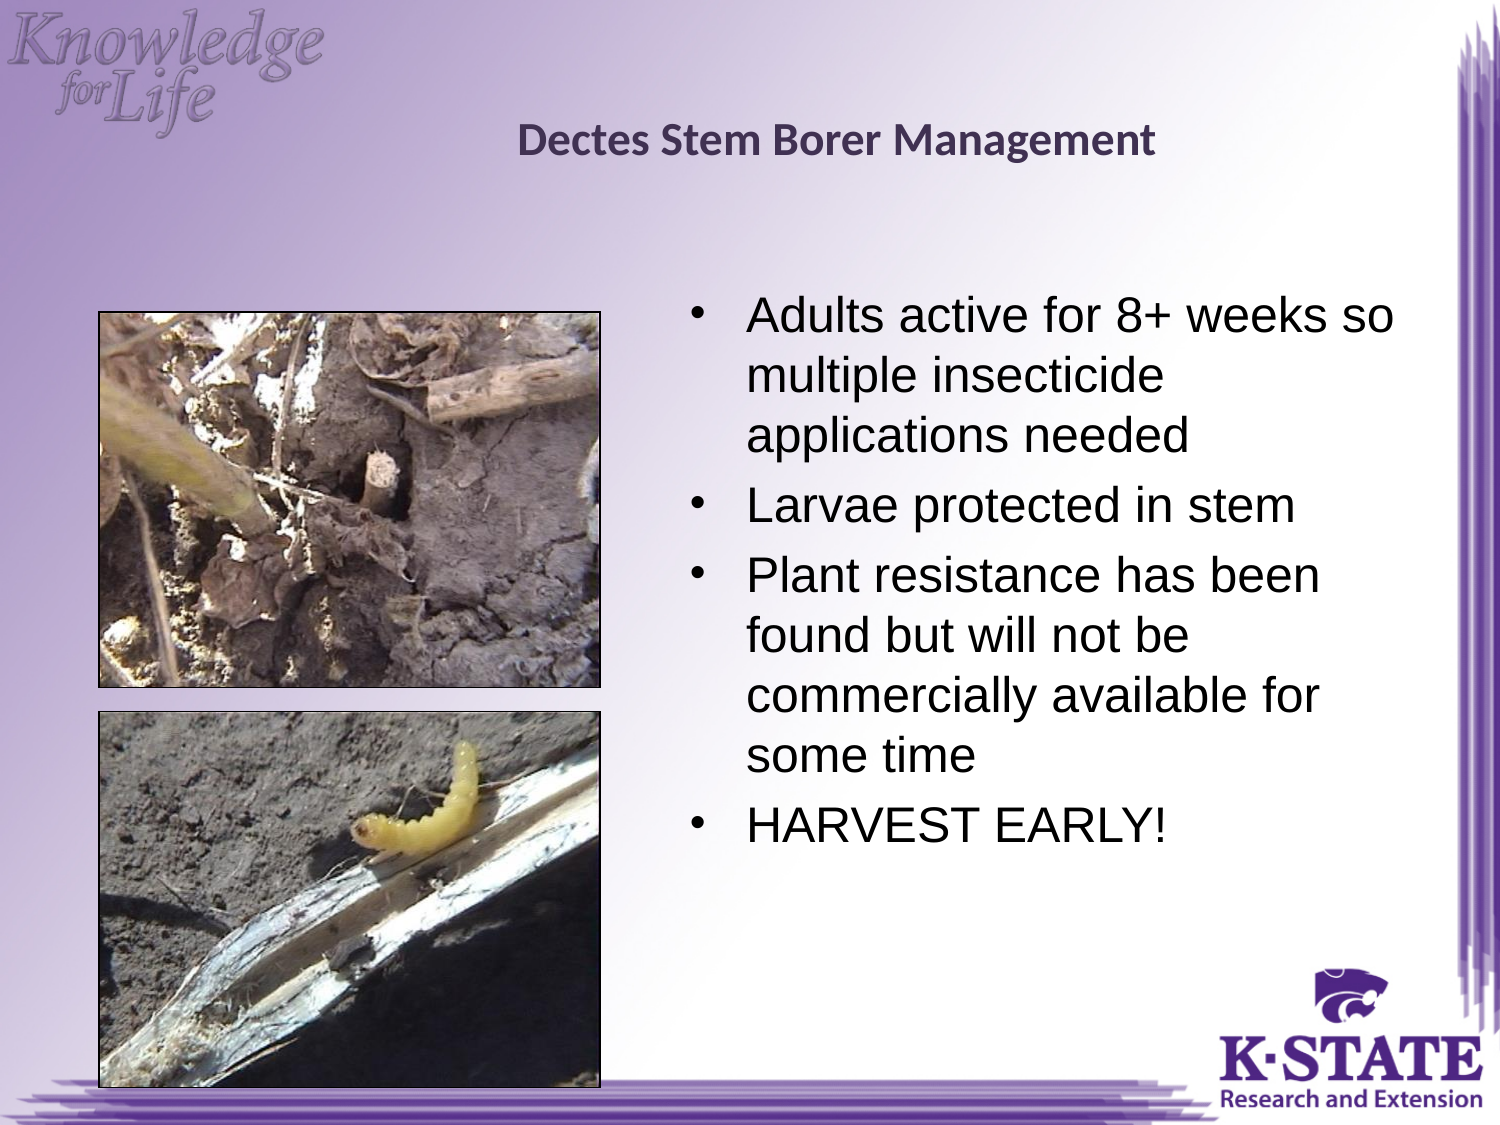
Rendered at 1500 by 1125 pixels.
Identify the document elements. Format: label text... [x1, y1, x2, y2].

text_box Adults active for 8+ weeks so multiple insecticide applications needed Larvae protected in stem Plant resistance has been found but will not be commercially available for some time HARVEST EARLY! [674, 274, 1413, 963]
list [99, 312, 600, 688]
title Dectes Stem Borer Management [162, 99, 1500, 287]
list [99, 712, 600, 1088]
picture [0, 0, 1500, 1125]
